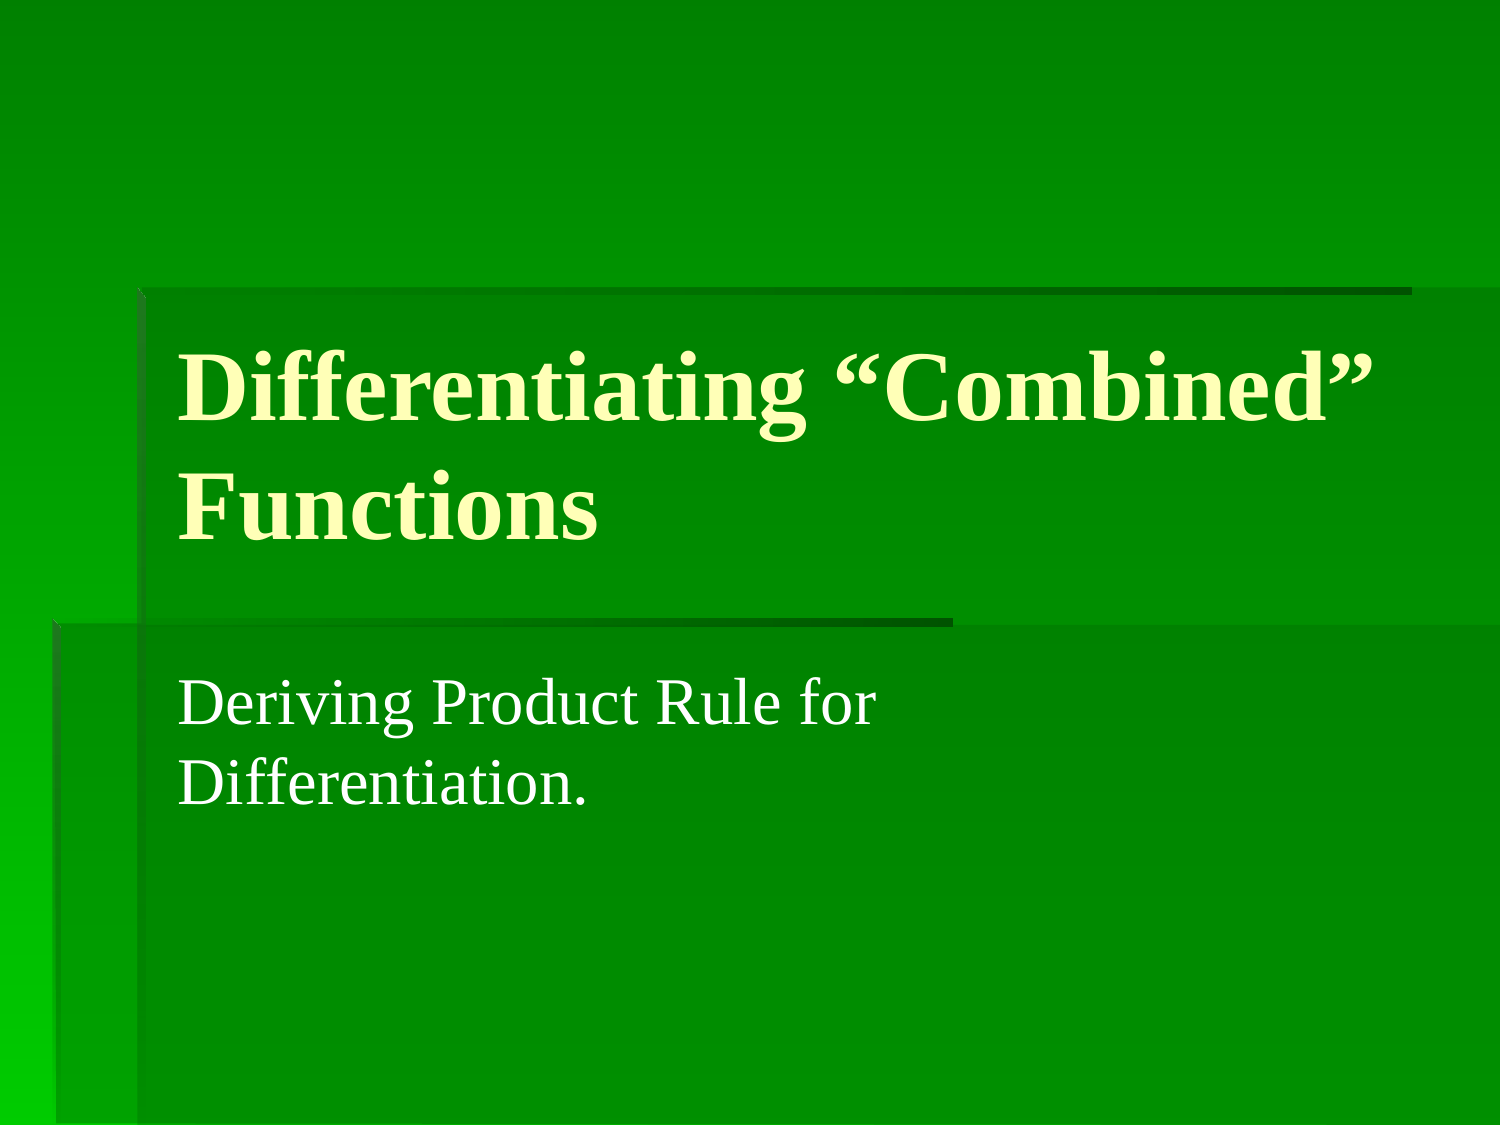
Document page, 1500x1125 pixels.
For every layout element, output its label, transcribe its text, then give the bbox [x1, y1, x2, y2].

subtitle Deriving Product Rule for Differentiation. [162, 649, 1276, 938]
title Differentiating “Combined” Functions [162, 312, 1438, 598]
